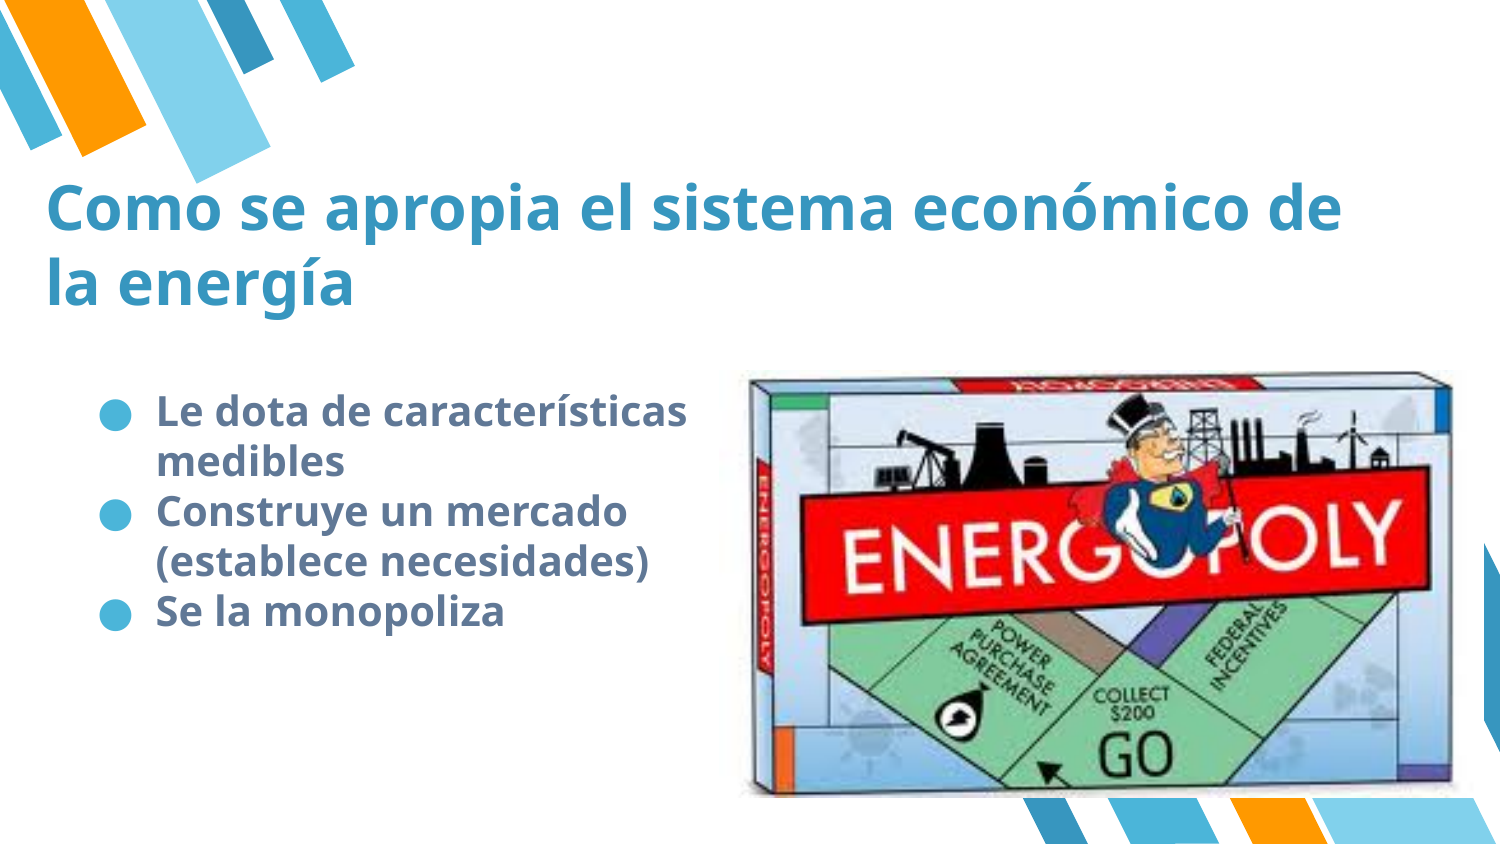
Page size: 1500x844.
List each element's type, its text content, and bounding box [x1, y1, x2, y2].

list Le dota de características medibles Construye un mercado (establece necesidades) Se la monopoliza [65, 370, 704, 784]
title Como se apropia el sistema económico de la energía [30, 221, 1422, 334]
picture [719, 369, 1484, 798]
